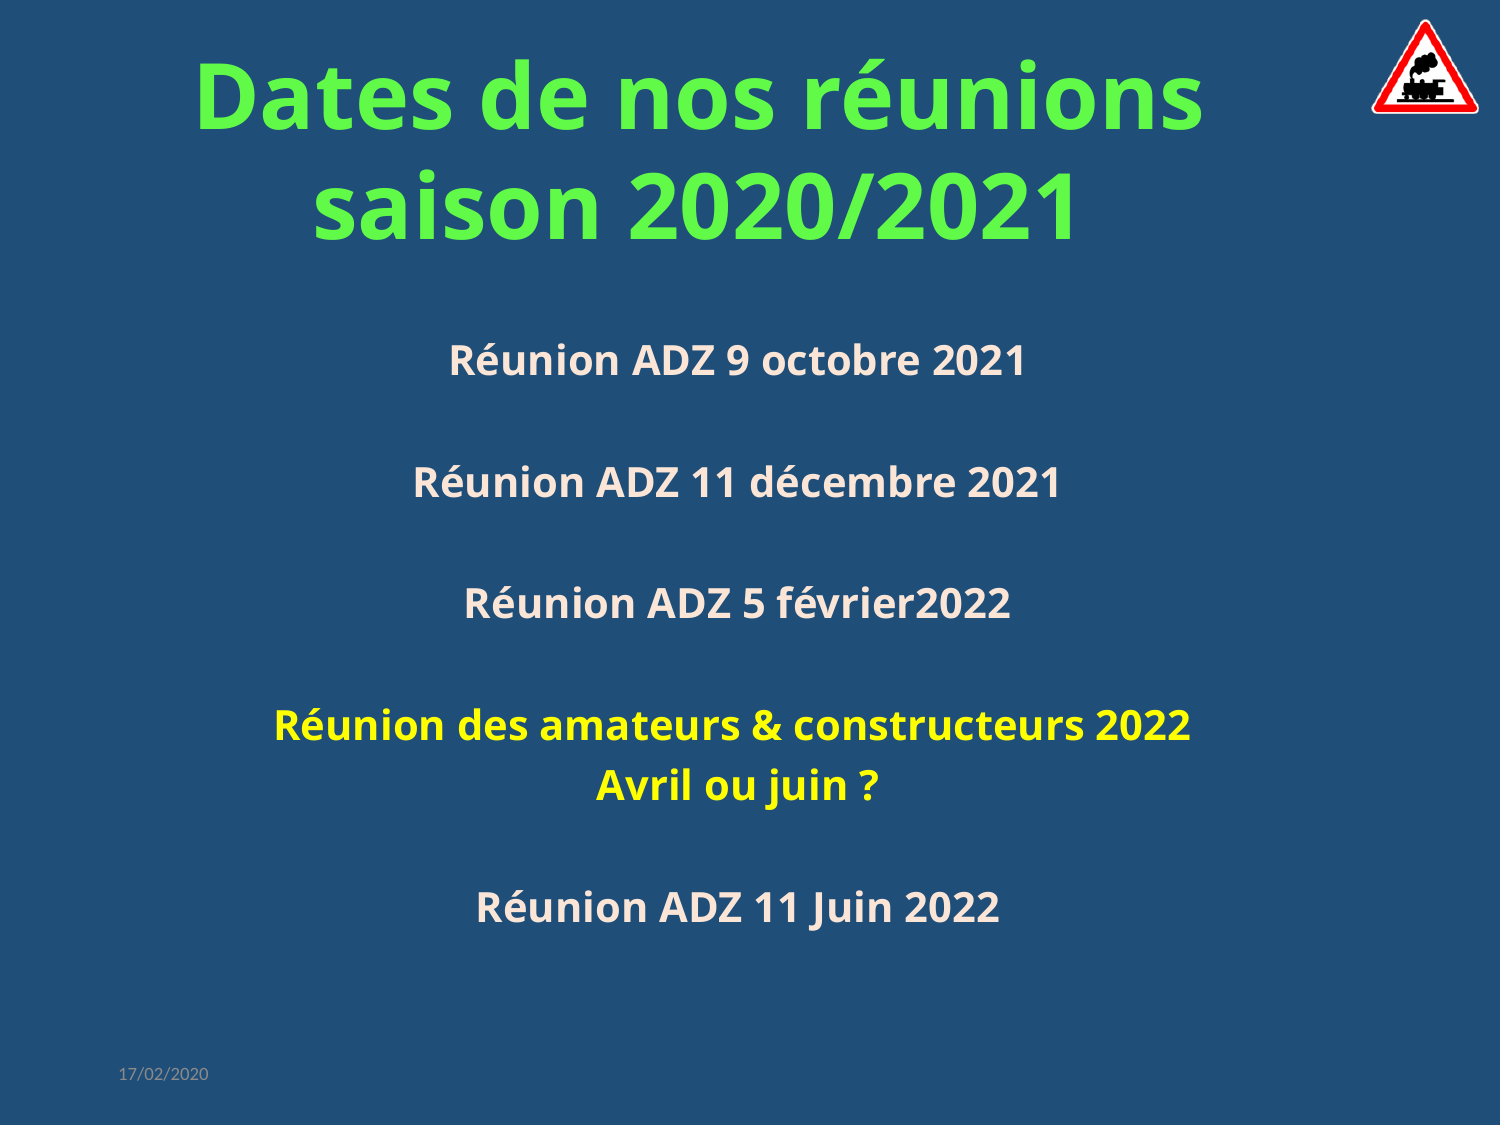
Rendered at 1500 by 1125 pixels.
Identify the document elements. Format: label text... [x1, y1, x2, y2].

text_box Dates de nos réunions saison 2020/2021 [177, 30, 1246, 266]
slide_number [103, 1042, 441, 1103]
list Réunion ADZ 9 octobre 2021 Réunion ADZ 11 décembre 2021 Réunion ADZ 5 février2022 Réunion des amateurs & constructeurs 2022 Avril ou juin ? Réunion ADZ 11 Juin 2022 [29, 203, 1447, 1007]
picture [1371, 19, 1479, 114]
